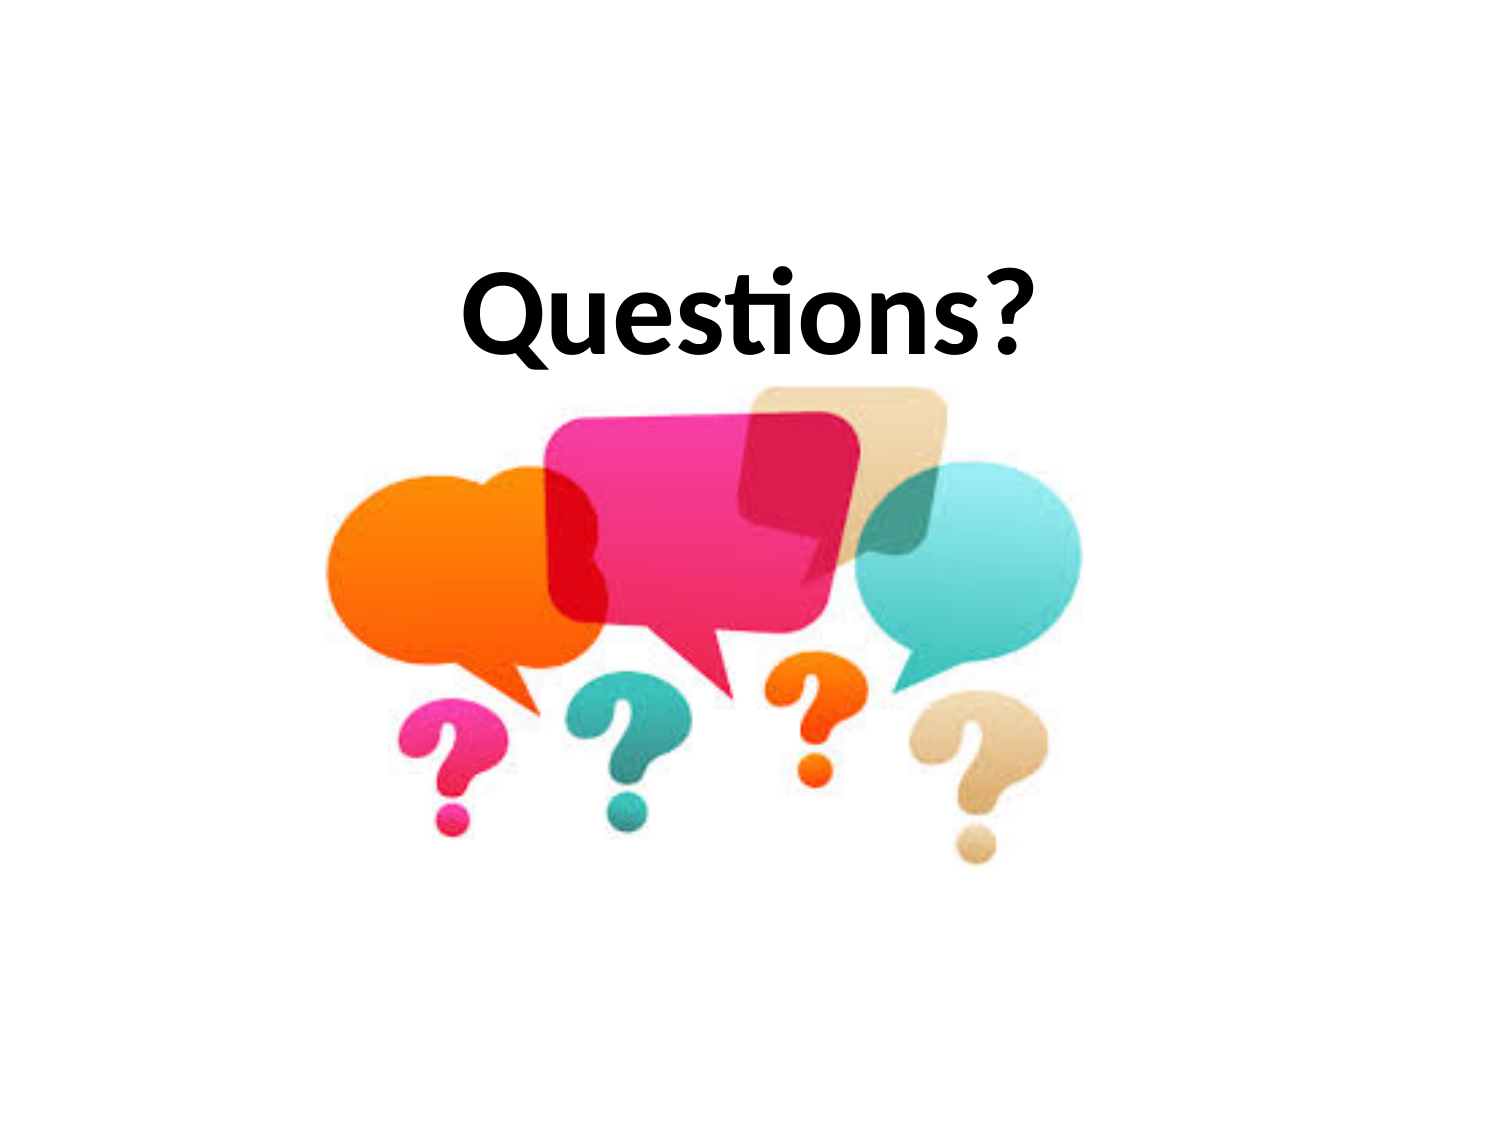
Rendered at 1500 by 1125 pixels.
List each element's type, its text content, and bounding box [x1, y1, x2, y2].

title Questions? [112, 184, 1388, 426]
picture [324, 385, 1089, 871]
